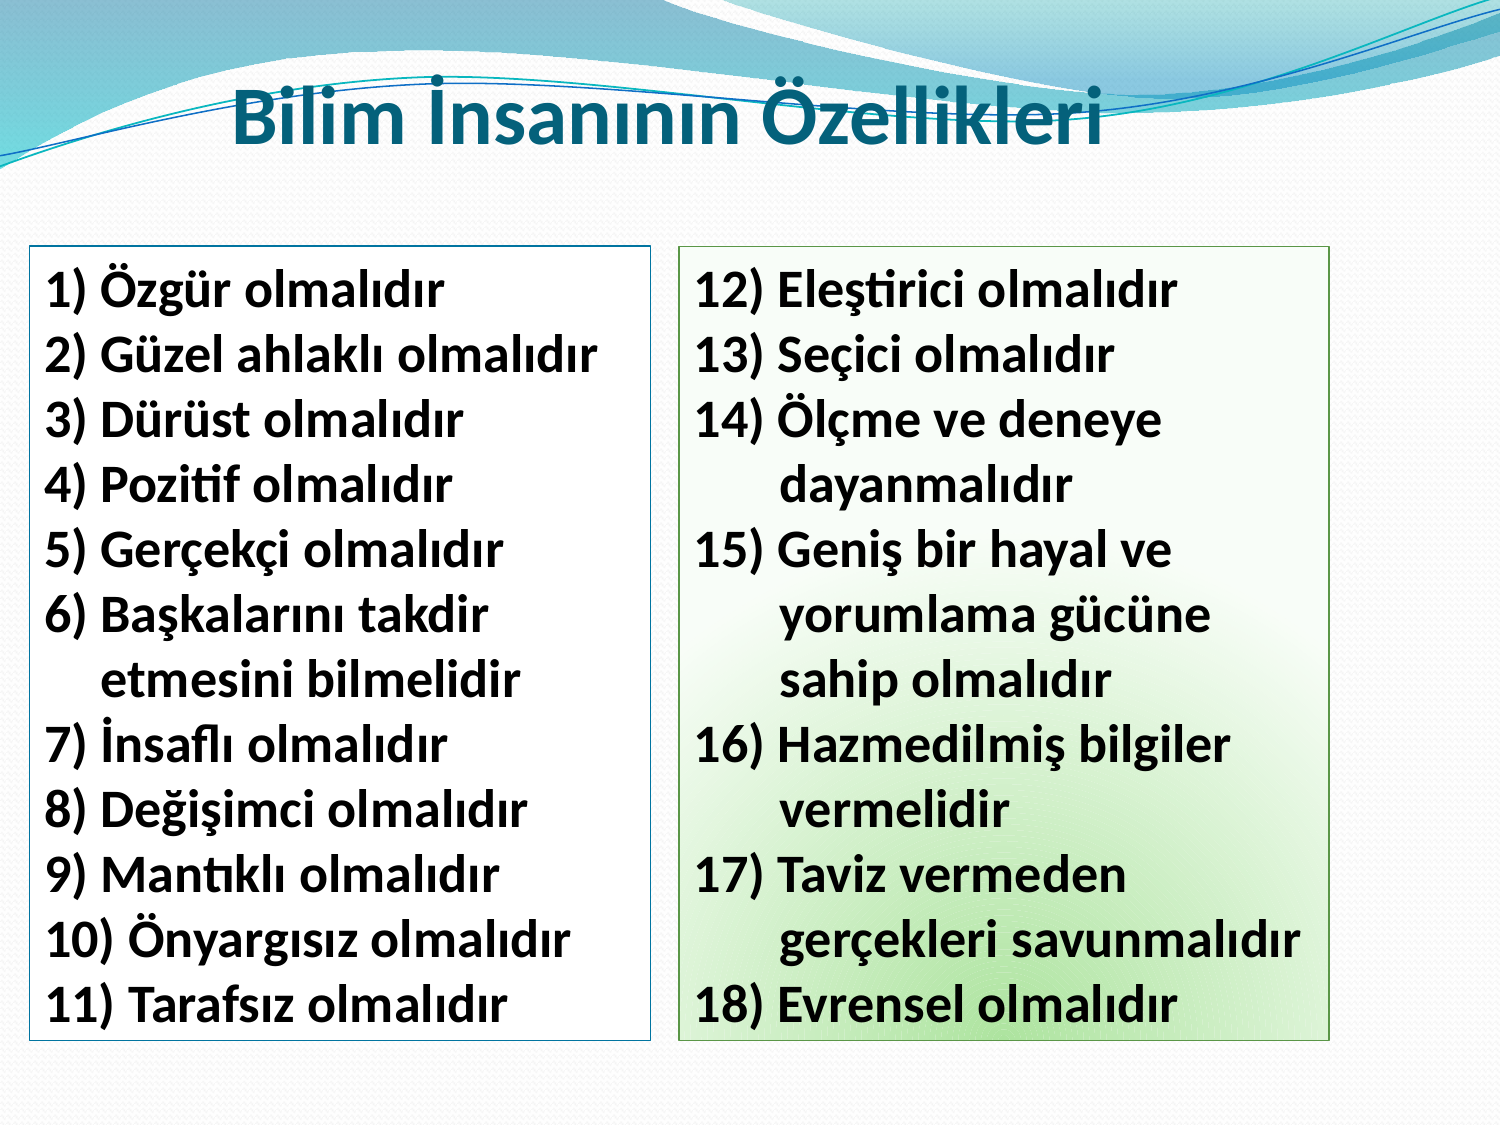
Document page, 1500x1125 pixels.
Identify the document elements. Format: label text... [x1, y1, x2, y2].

text_box Özgür olmalıdır Güzel ahlaklı olmalıdır Dürüst olmalıdır Pozitif olmalıdır Gerçekçi olmalıdır Başkalarını takdir etmesini bilmelidir İnsaflı olmalıdır Değişimci olmalıdır Mantıklı olmalıdır Önyargısız olmalıdır Tarafsız olmalıdır [29, 245, 651, 1041]
text_box 12) Eleştirici olmalıdır 13) Seçici olmalıdır 14) Ölçme ve deneye dayanmalıdır 15) Geniş bir hayal ve yorumlama gücüne sahip olmalıdır 16) Hazmedilmiş bilgiler vermelidir 17) Taviz vermeden gerçekleri savunmalıdır 18) Evrensel olmalıdır [678, 246, 1330, 1041]
title Bilim İnsanının Özellikleri [75, 52, 1263, 161]
